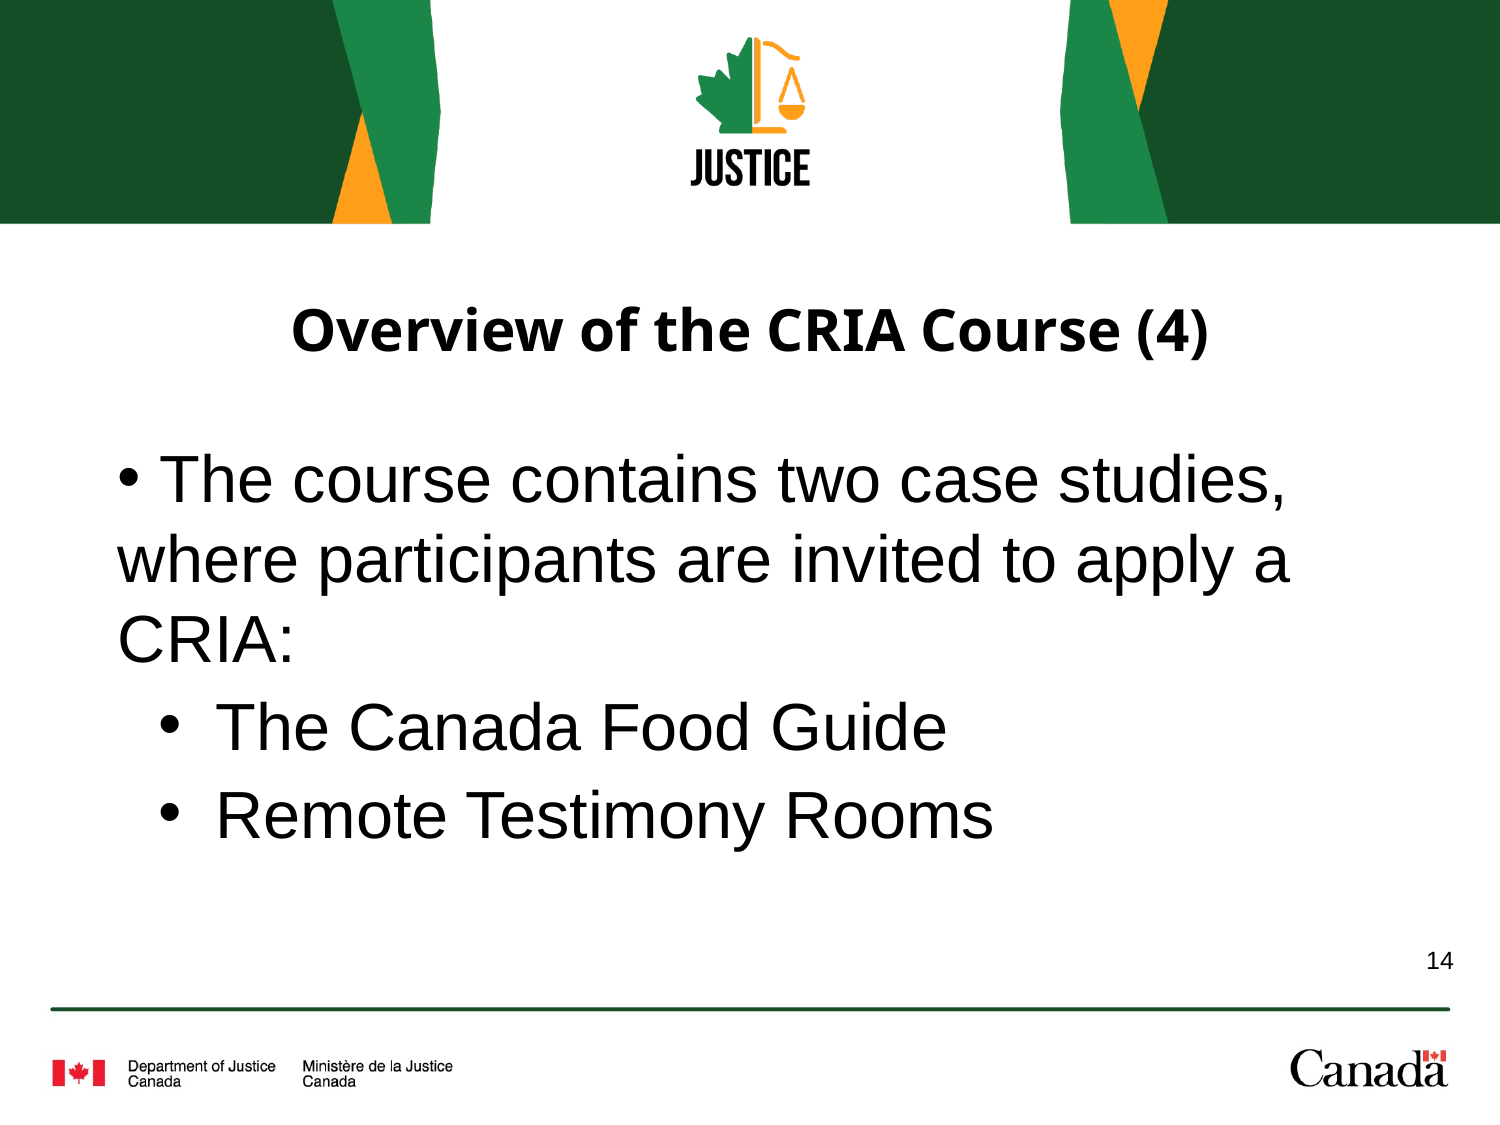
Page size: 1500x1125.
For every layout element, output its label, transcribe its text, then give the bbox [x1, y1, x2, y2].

title Overview of the CRIA Course (4) [103, 293, 1397, 384]
list The course contains two case studies, where participants are invited to apply a CRIA: The Canada Food Guide Remote Testimony Rooms [103, 428, 1397, 955]
slide_number 14 [1411, 936, 1471, 1010]
picture [0, 0, 1500, 1125]
